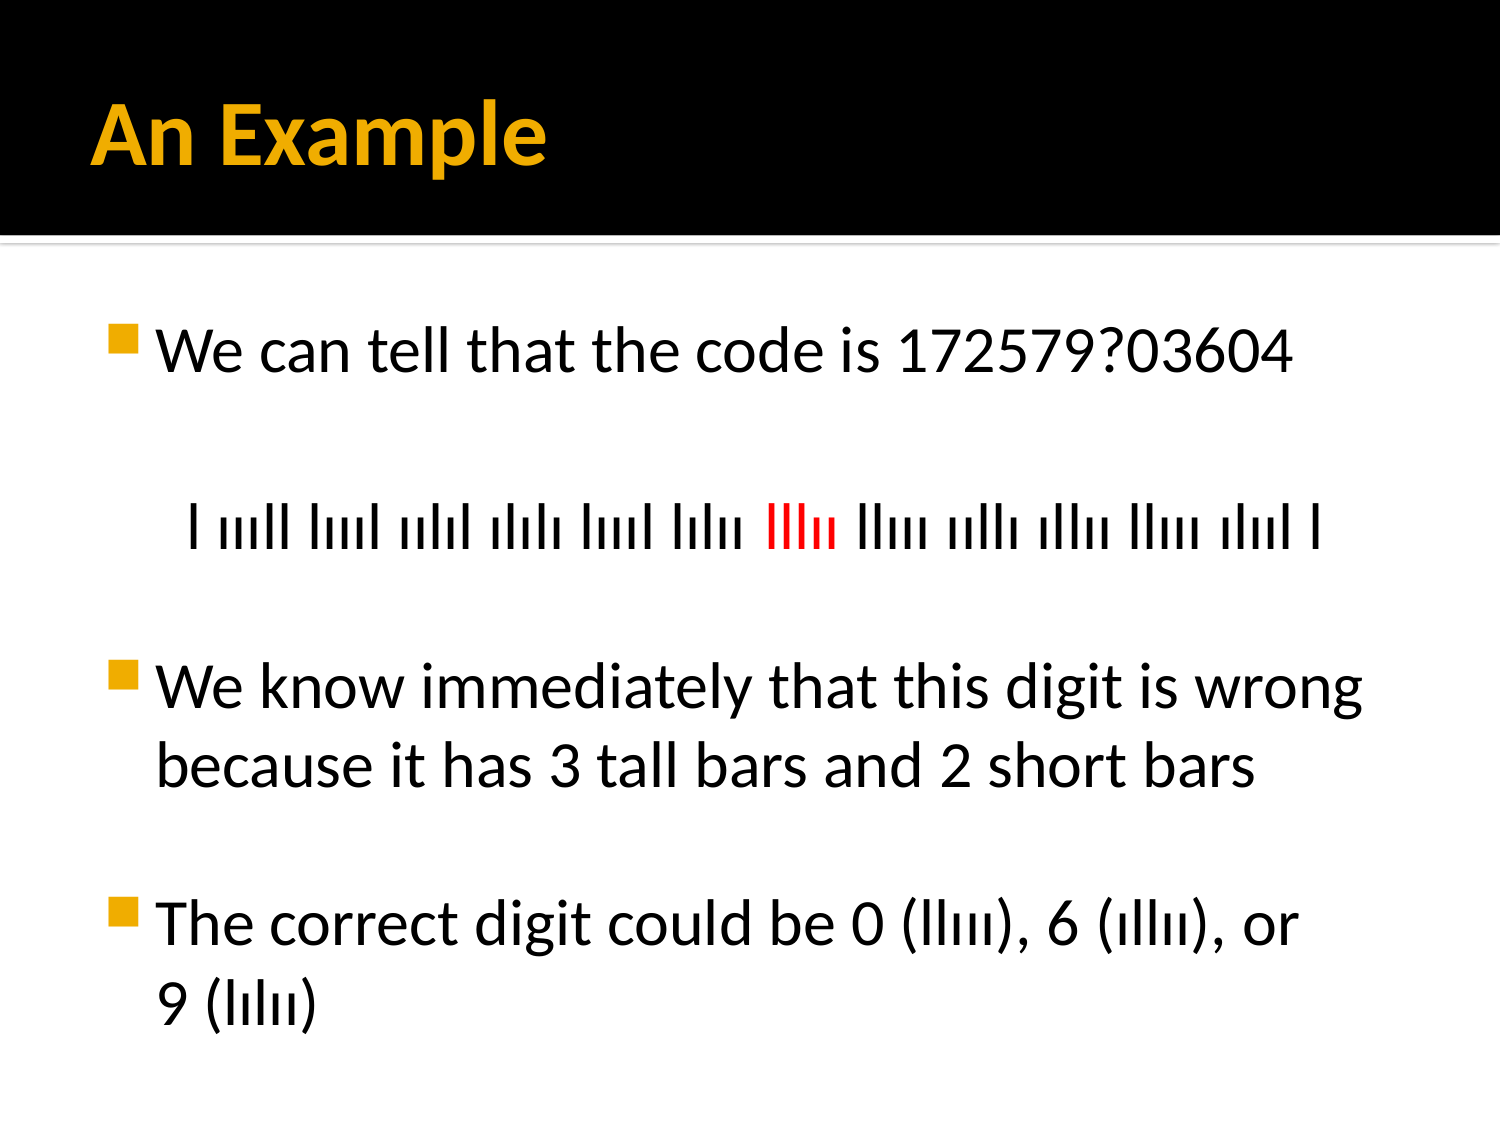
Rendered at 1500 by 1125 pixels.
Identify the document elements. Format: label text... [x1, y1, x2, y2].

list We can tell that the code is 172579?03604 l ıııll lıııl ıılıl ılılı lıııl lılıı lllıı llııı ııllı ıllıı llııı ılııl l We know immediately that this digit is wrong because it has 3 tall bars and 2 short bars The correct digit could be 0 (llııı), 6 (ıllıı), or 9 (lılıı) [75, 291, 1425, 1050]
title An Example [75, 25, 1425, 231]
